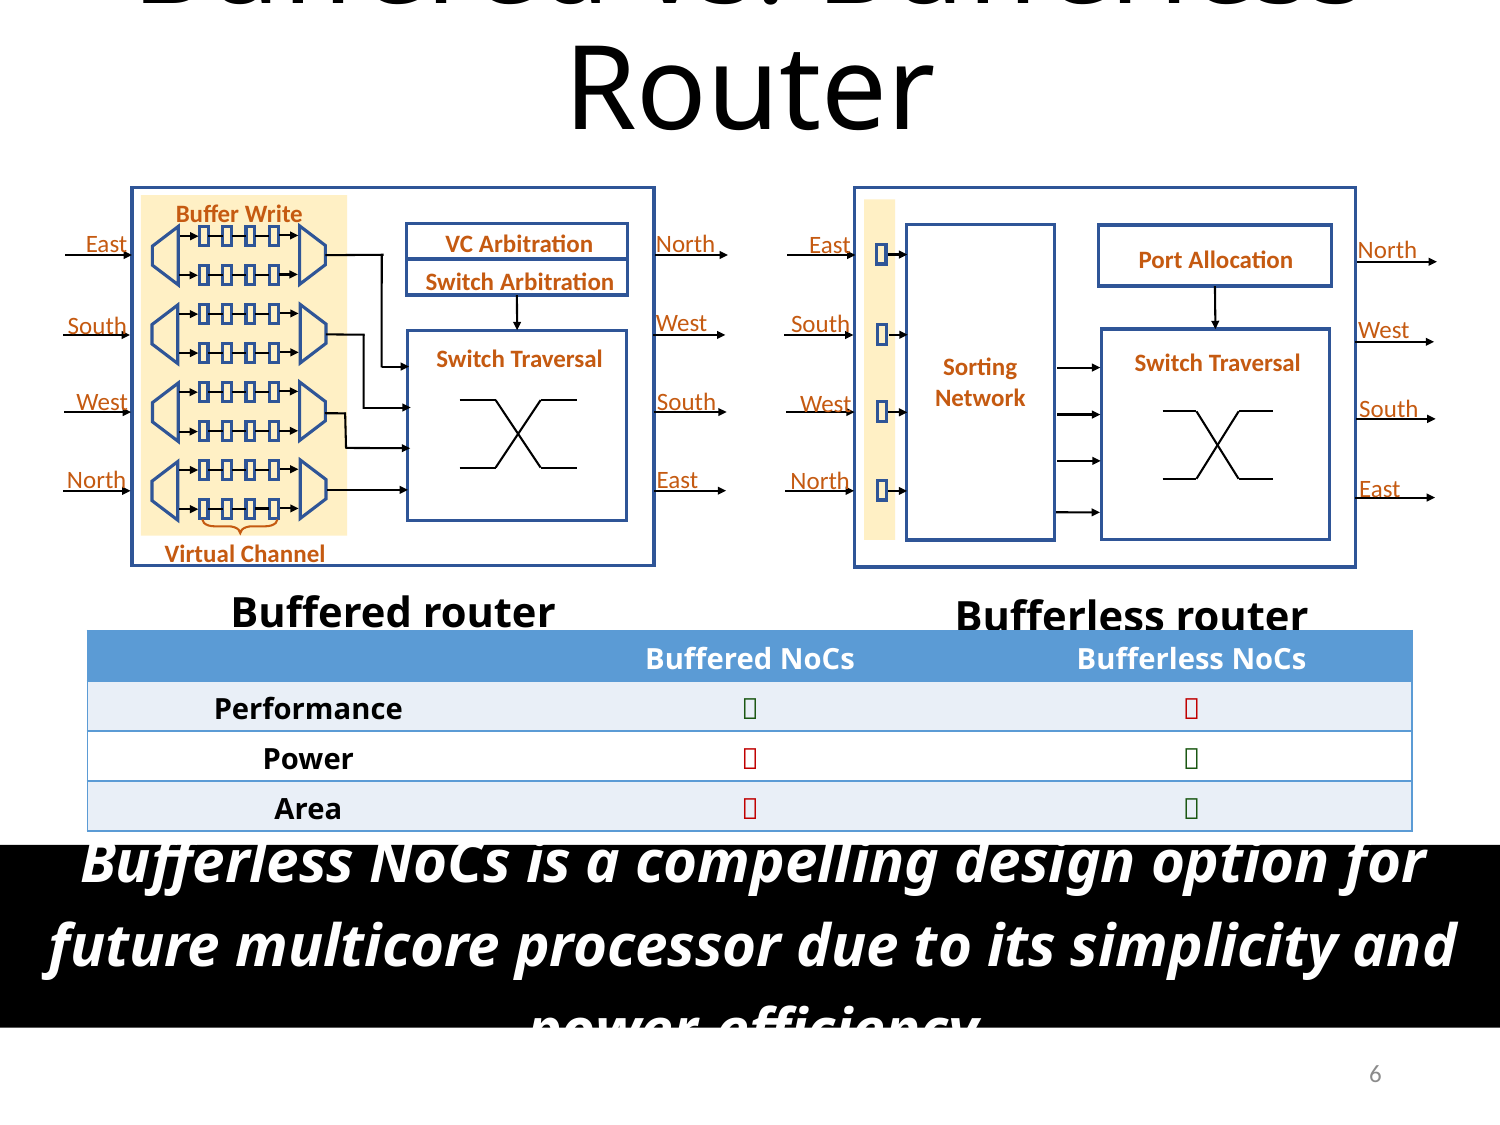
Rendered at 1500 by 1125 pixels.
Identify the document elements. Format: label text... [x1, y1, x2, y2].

table_cell Performance [88, 682, 529, 730]
slide_number 6 [1059, 1042, 1397, 1103]
table_header Bufferless NoCs [971, 632, 1411, 680]
text_box Bufferless router [890, 578, 1373, 630]
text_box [768, 187, 1444, 578]
table_cell  [971, 682, 1411, 730]
table_cell  [529, 732, 971, 780]
text_box Bufferless NoCs is a compelling design option for future multicore processor due to its simplicity and power-efficiency [0, 844, 1500, 1028]
table_cell  [529, 682, 971, 730]
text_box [56, 187, 732, 578]
table_cell  [529, 782, 971, 830]
table_cell  [971, 732, 1411, 780]
table_header [88, 632, 529, 680]
table_cell  [971, 782, 1411, 830]
table_header Buffered NoCs [529, 632, 971, 680]
table_cell Power [88, 732, 529, 780]
table_cell Area [88, 782, 529, 830]
text_box Buffered router [190, 578, 596, 630]
text_box Buffered vs. Bufferless Router [0, 37, 1500, 163]
